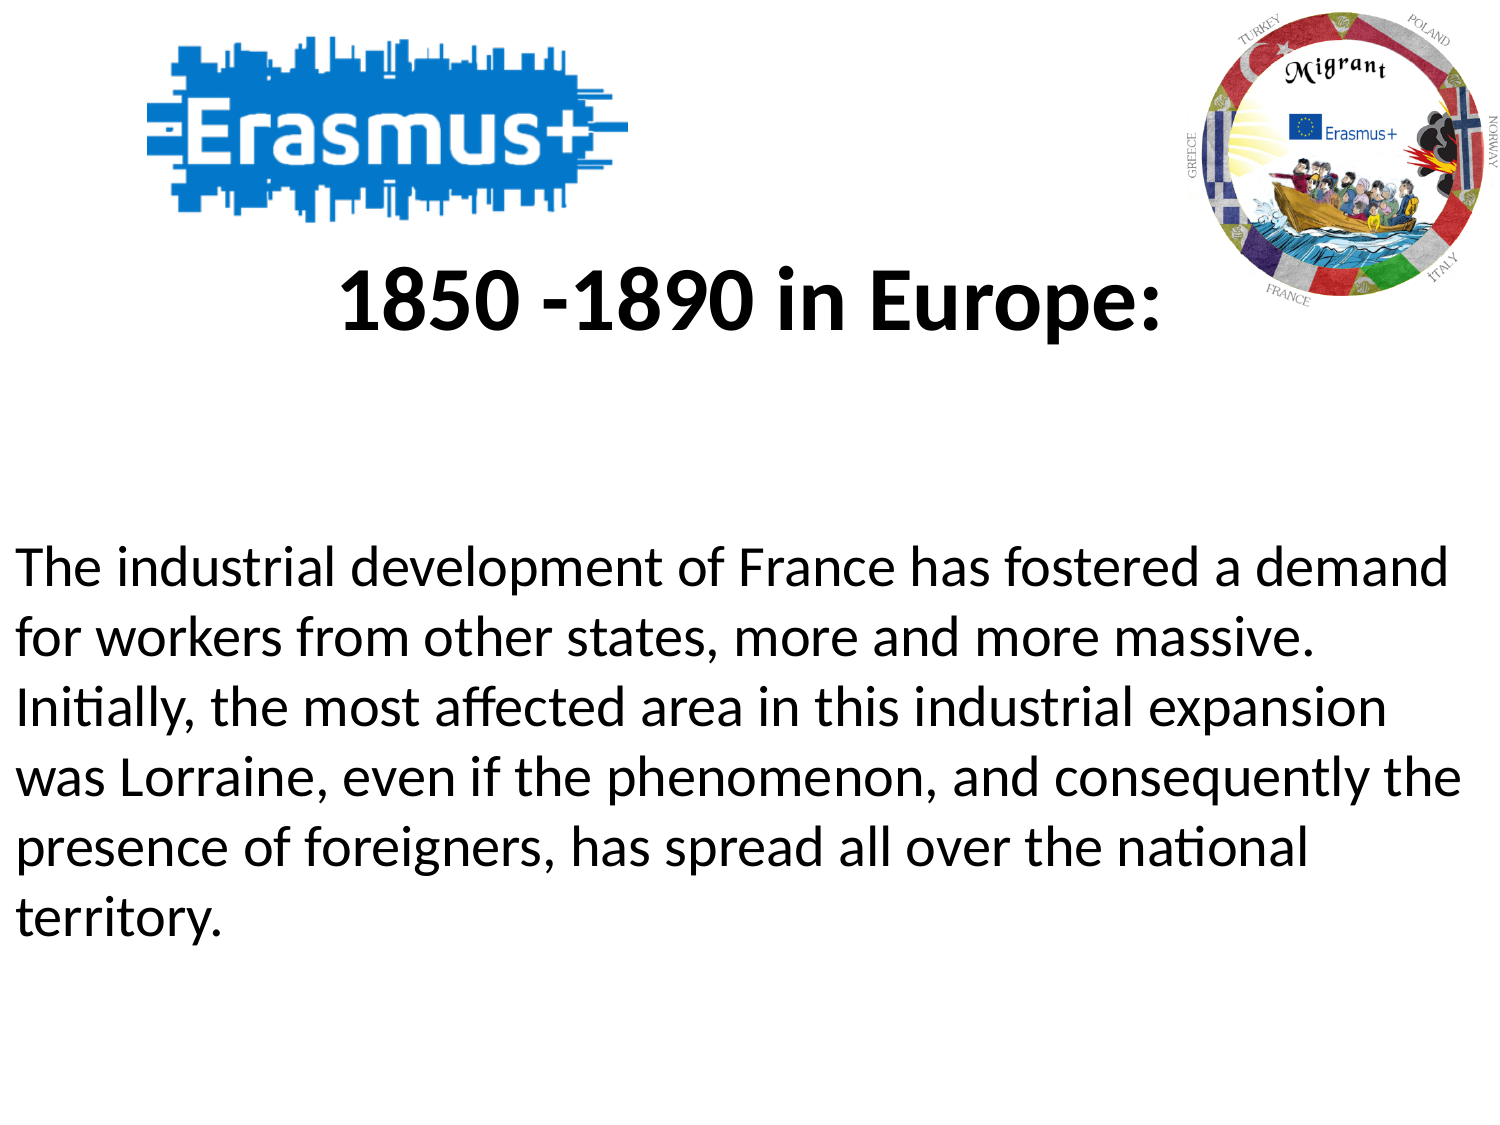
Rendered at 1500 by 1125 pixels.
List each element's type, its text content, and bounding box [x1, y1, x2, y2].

picture [1186, 0, 1500, 314]
picture [147, 0, 628, 302]
text_box 1850 -1890 in Europe: [0, 231, 1500, 427]
title The industrial development of France has fostered a demand for workers from other states, more and more massive. Initially, the most affected area in this industrial expansion was Lorraine, even if the phenomenon, and consequently the presence of foreigners, has spread all over the national territory. [0, 427, 1500, 1125]
